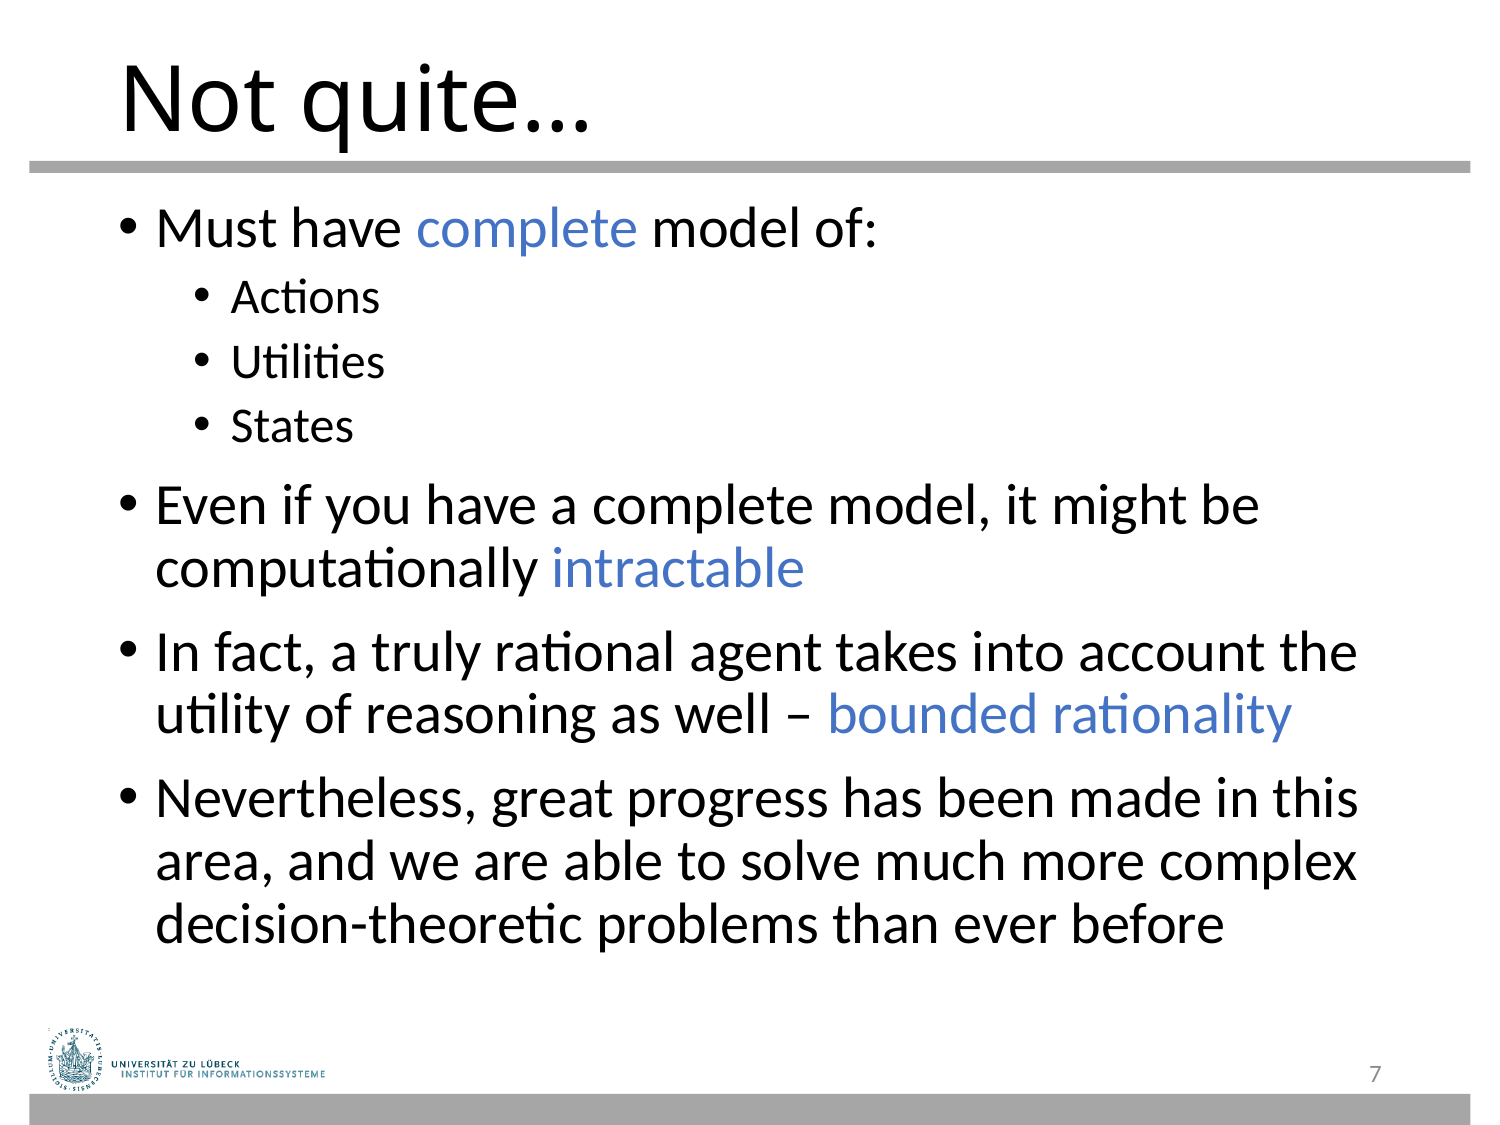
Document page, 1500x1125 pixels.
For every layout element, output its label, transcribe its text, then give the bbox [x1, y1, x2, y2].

list Must have complete model of: Actions Utilities States Even if you have a complete model, it might be computationally intractable In fact, a truly rational agent takes into account the utility of reasoning as well – bounded rationality Nevertheless, great progress has been made in this area, and we are able to solve much more complex decision-theoretic problems than ever before [103, 189, 1397, 1014]
title Not quite… [103, 42, 1397, 161]
slide_number 7 [1059, 1042, 1397, 1103]
